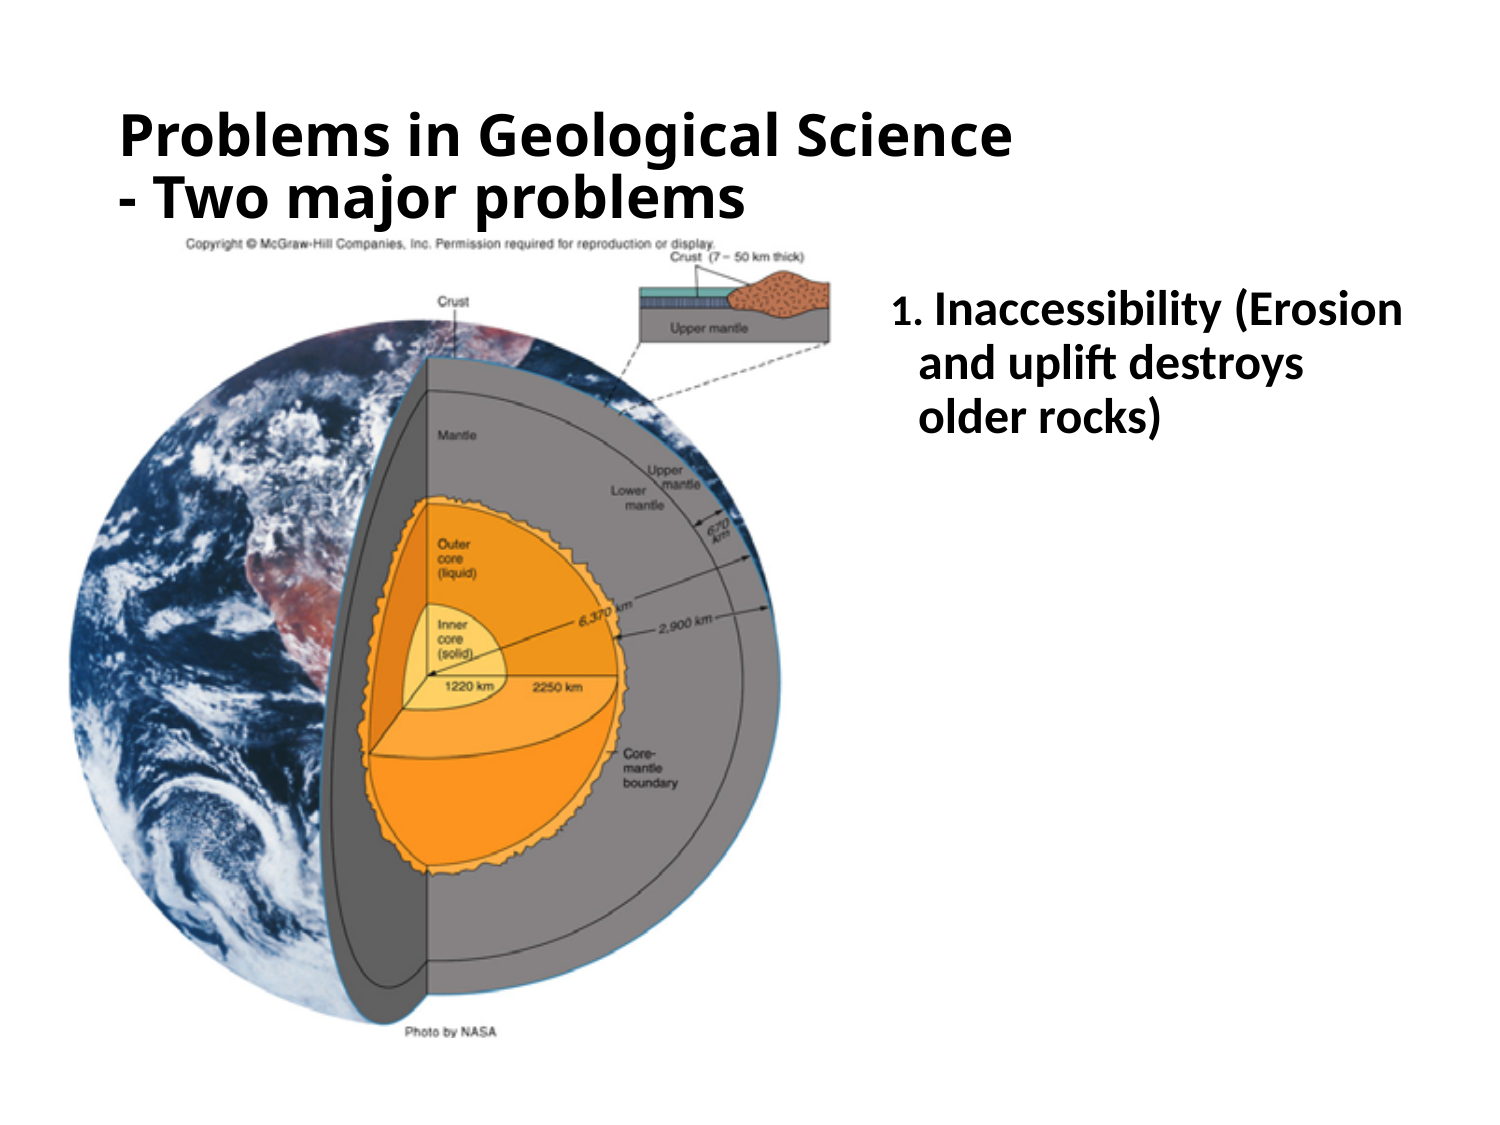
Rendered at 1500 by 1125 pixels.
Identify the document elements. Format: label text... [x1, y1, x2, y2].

list 1. Inaccessibility (Erosion and uplift destroys older rocks) [875, 275, 1425, 1018]
title Problems in Geological Science - Two major problems [103, 59, 1397, 278]
picture [62, 237, 835, 1038]
